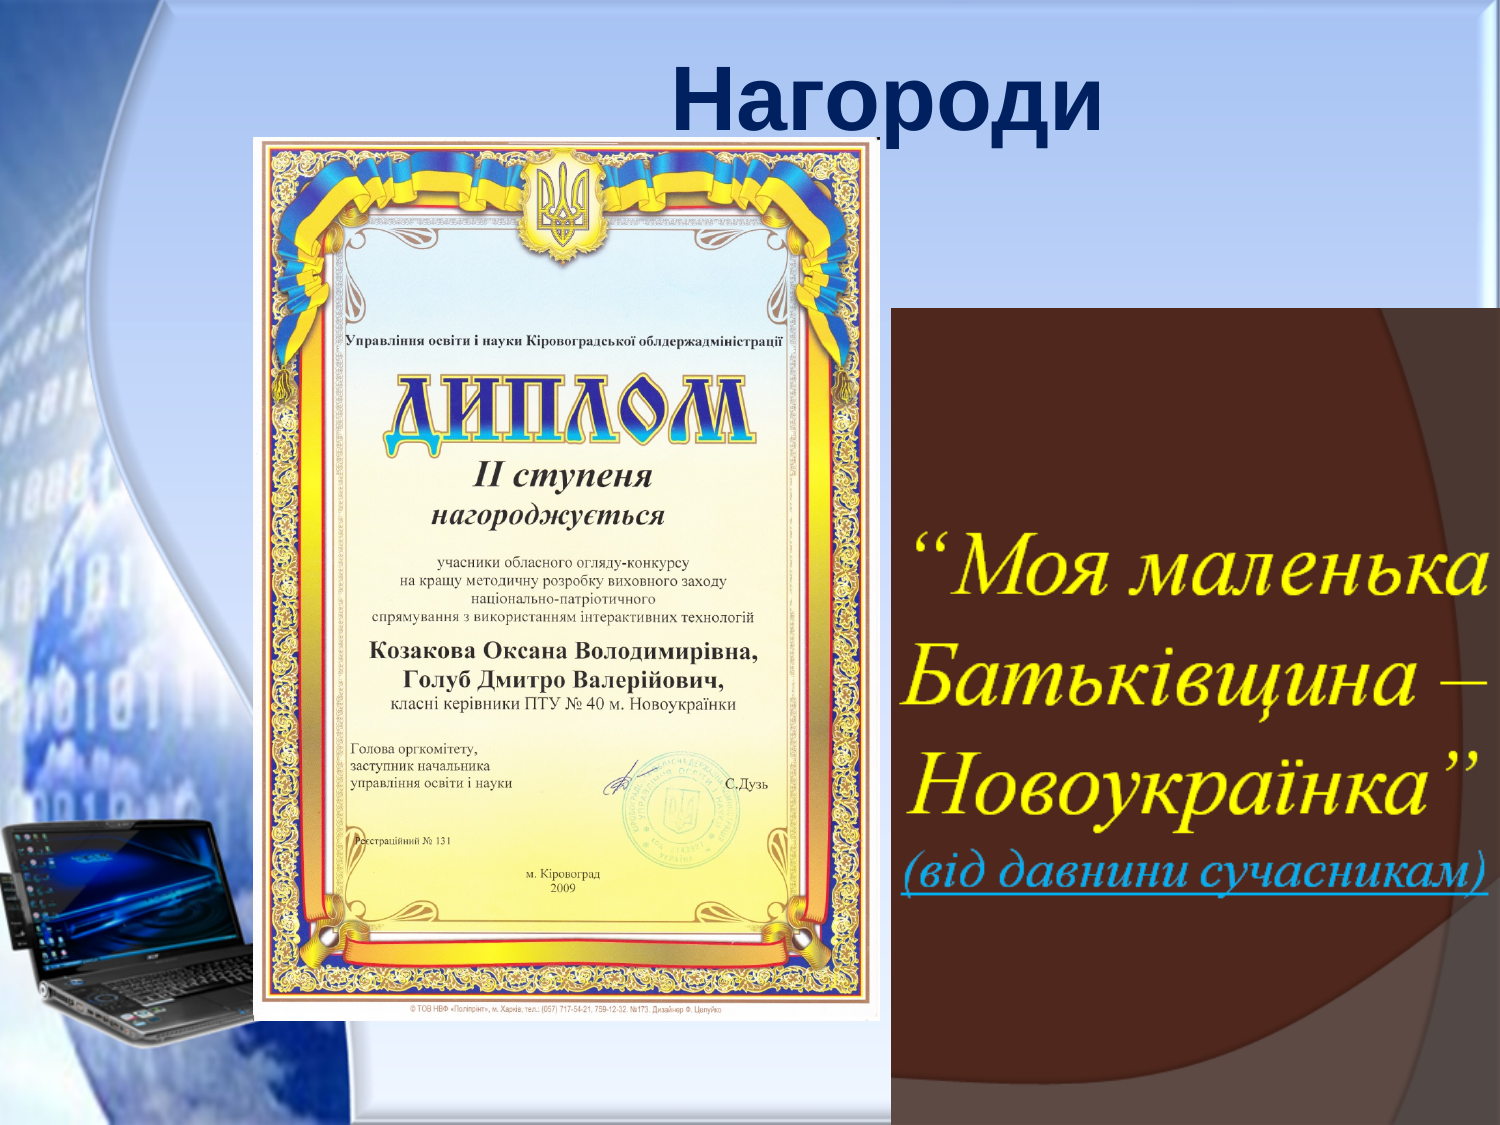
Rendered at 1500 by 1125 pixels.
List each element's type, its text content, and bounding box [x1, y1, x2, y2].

title Нагороди [360, 0, 1442, 188]
picture [0, 0, 1500, 1125]
